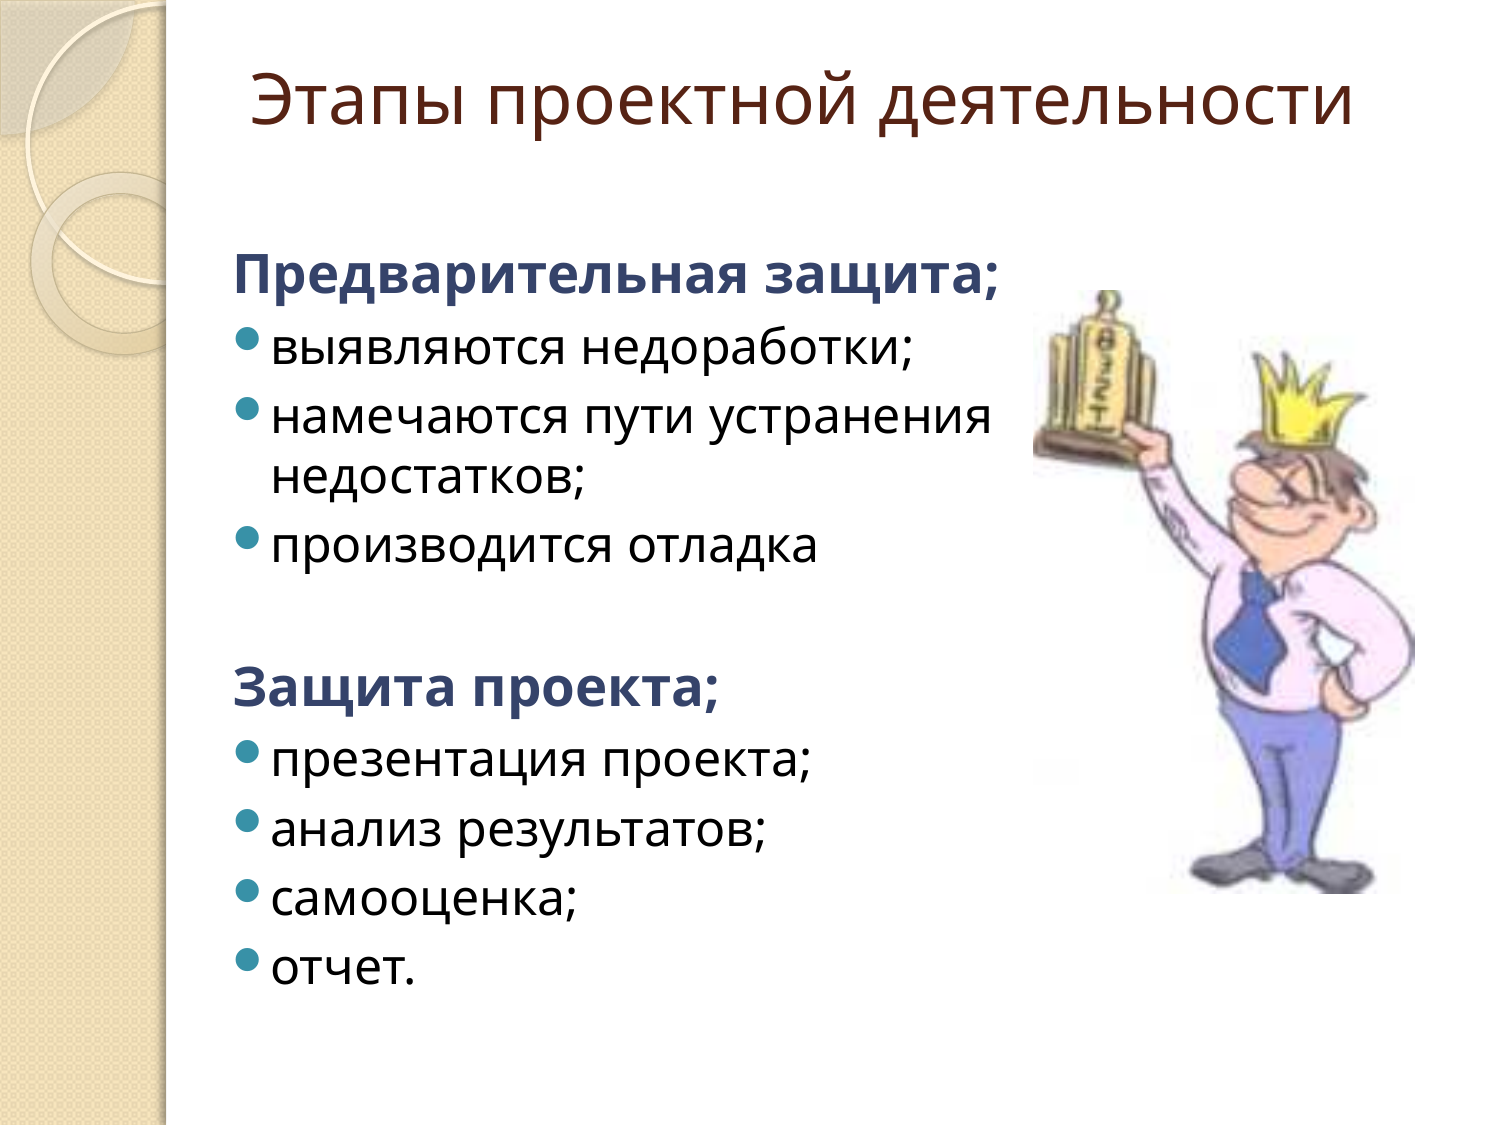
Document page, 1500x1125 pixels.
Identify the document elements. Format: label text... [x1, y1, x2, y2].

list Предварительная защита; выявляются недоработки; намечаются пути устранения недостатков; производится отладка Защита проекта; презентация проекта; анализ результатов; самооценка; отчет. [206, 231, 1034, 1059]
title Этапы проектной деятельности [235, 45, 1466, 233]
picture [1033, 290, 1415, 894]
